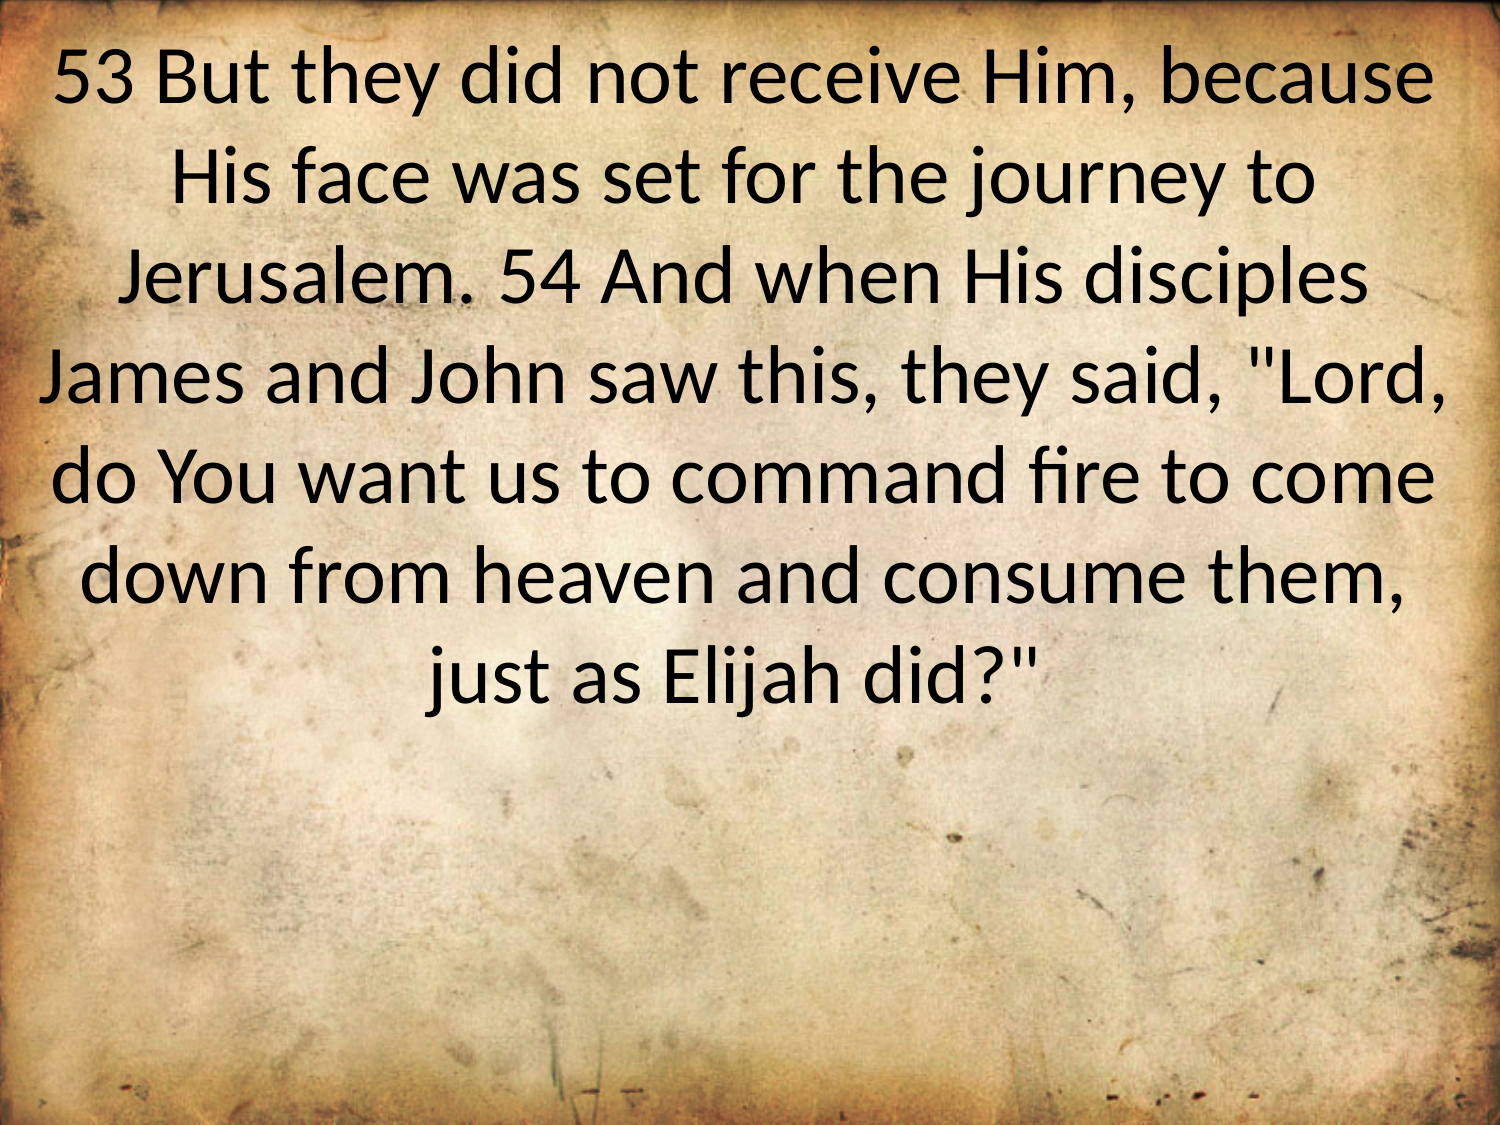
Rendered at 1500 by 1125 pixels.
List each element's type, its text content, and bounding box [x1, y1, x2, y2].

text_box 53 But they did not receive Him, because His face was set for the journey to Jerusalem. 54 And when His disciples James and John saw this, they said, "Lord, do You want us to command fire to come down from heaven and consume them, just as Elijah did?" [12, 12, 1475, 928]
picture [0, 0, 1500, 1125]
